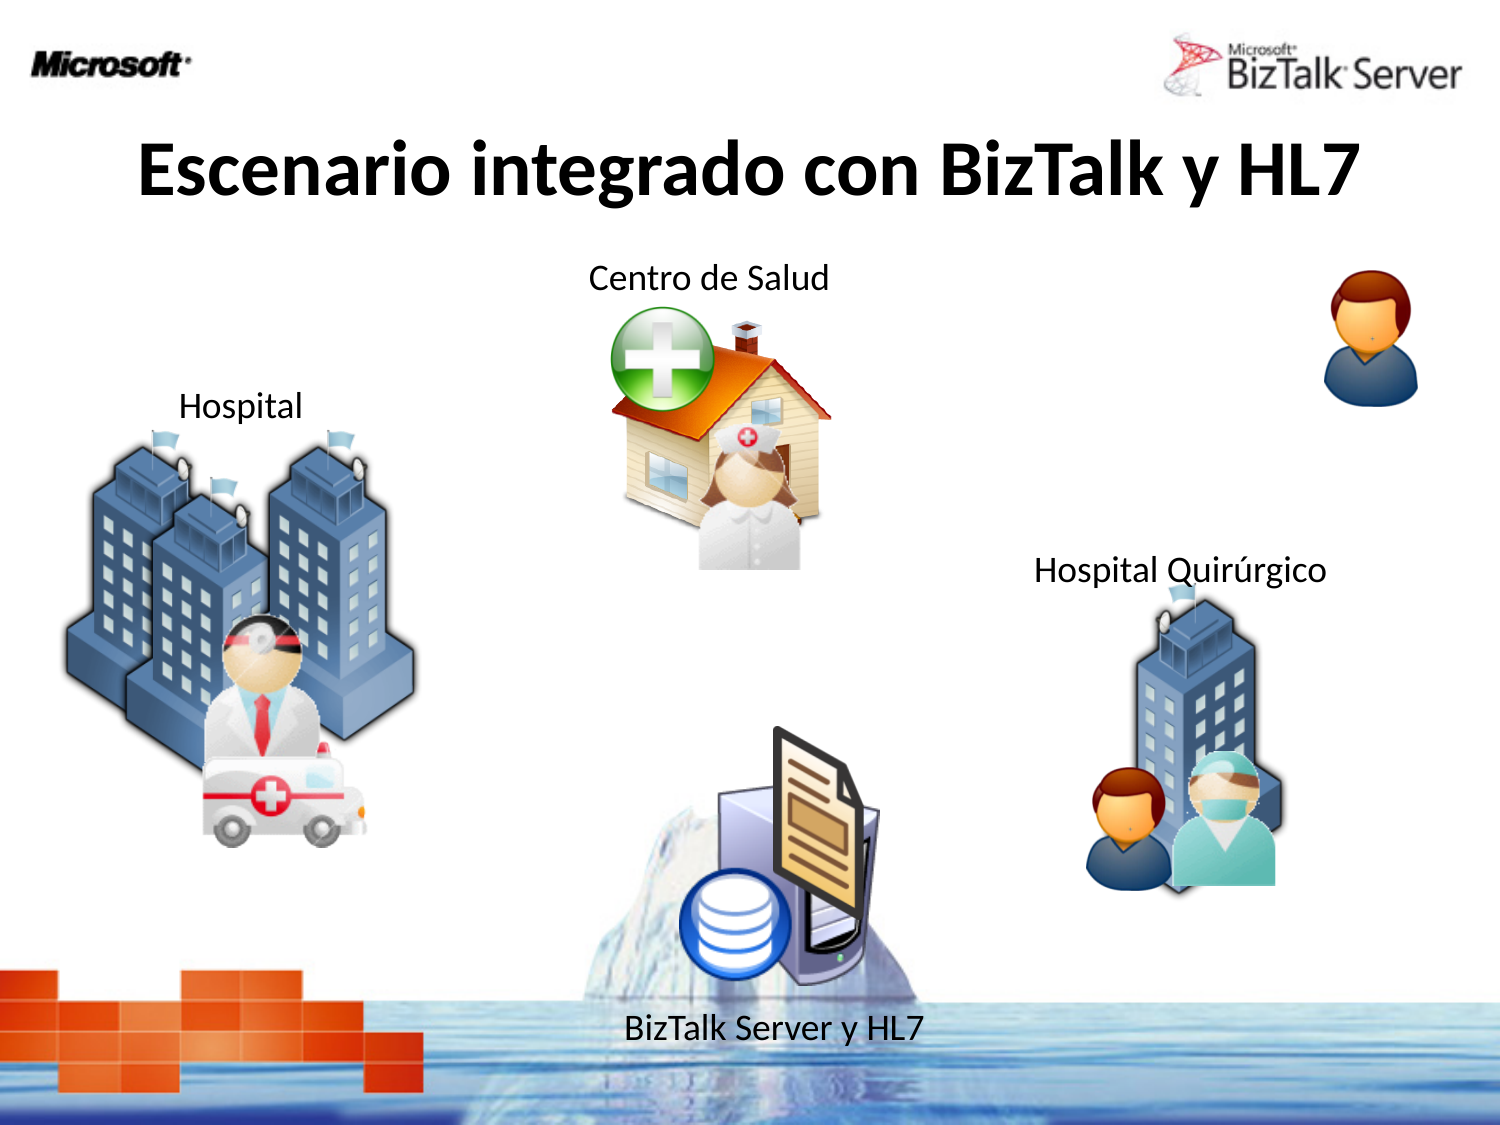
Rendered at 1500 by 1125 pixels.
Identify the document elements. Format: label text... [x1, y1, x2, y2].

picture [0, 0, 1500, 1125]
text_box BizTalk Server y HL7 [609, 996, 1020, 1056]
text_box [58, 420, 423, 797]
title Escenario integrado con BizTalk y HL7 [75, 70, 1425, 258]
text_box Hospital [164, 373, 364, 419]
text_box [573, 245, 891, 571]
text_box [1019, 537, 1407, 903]
